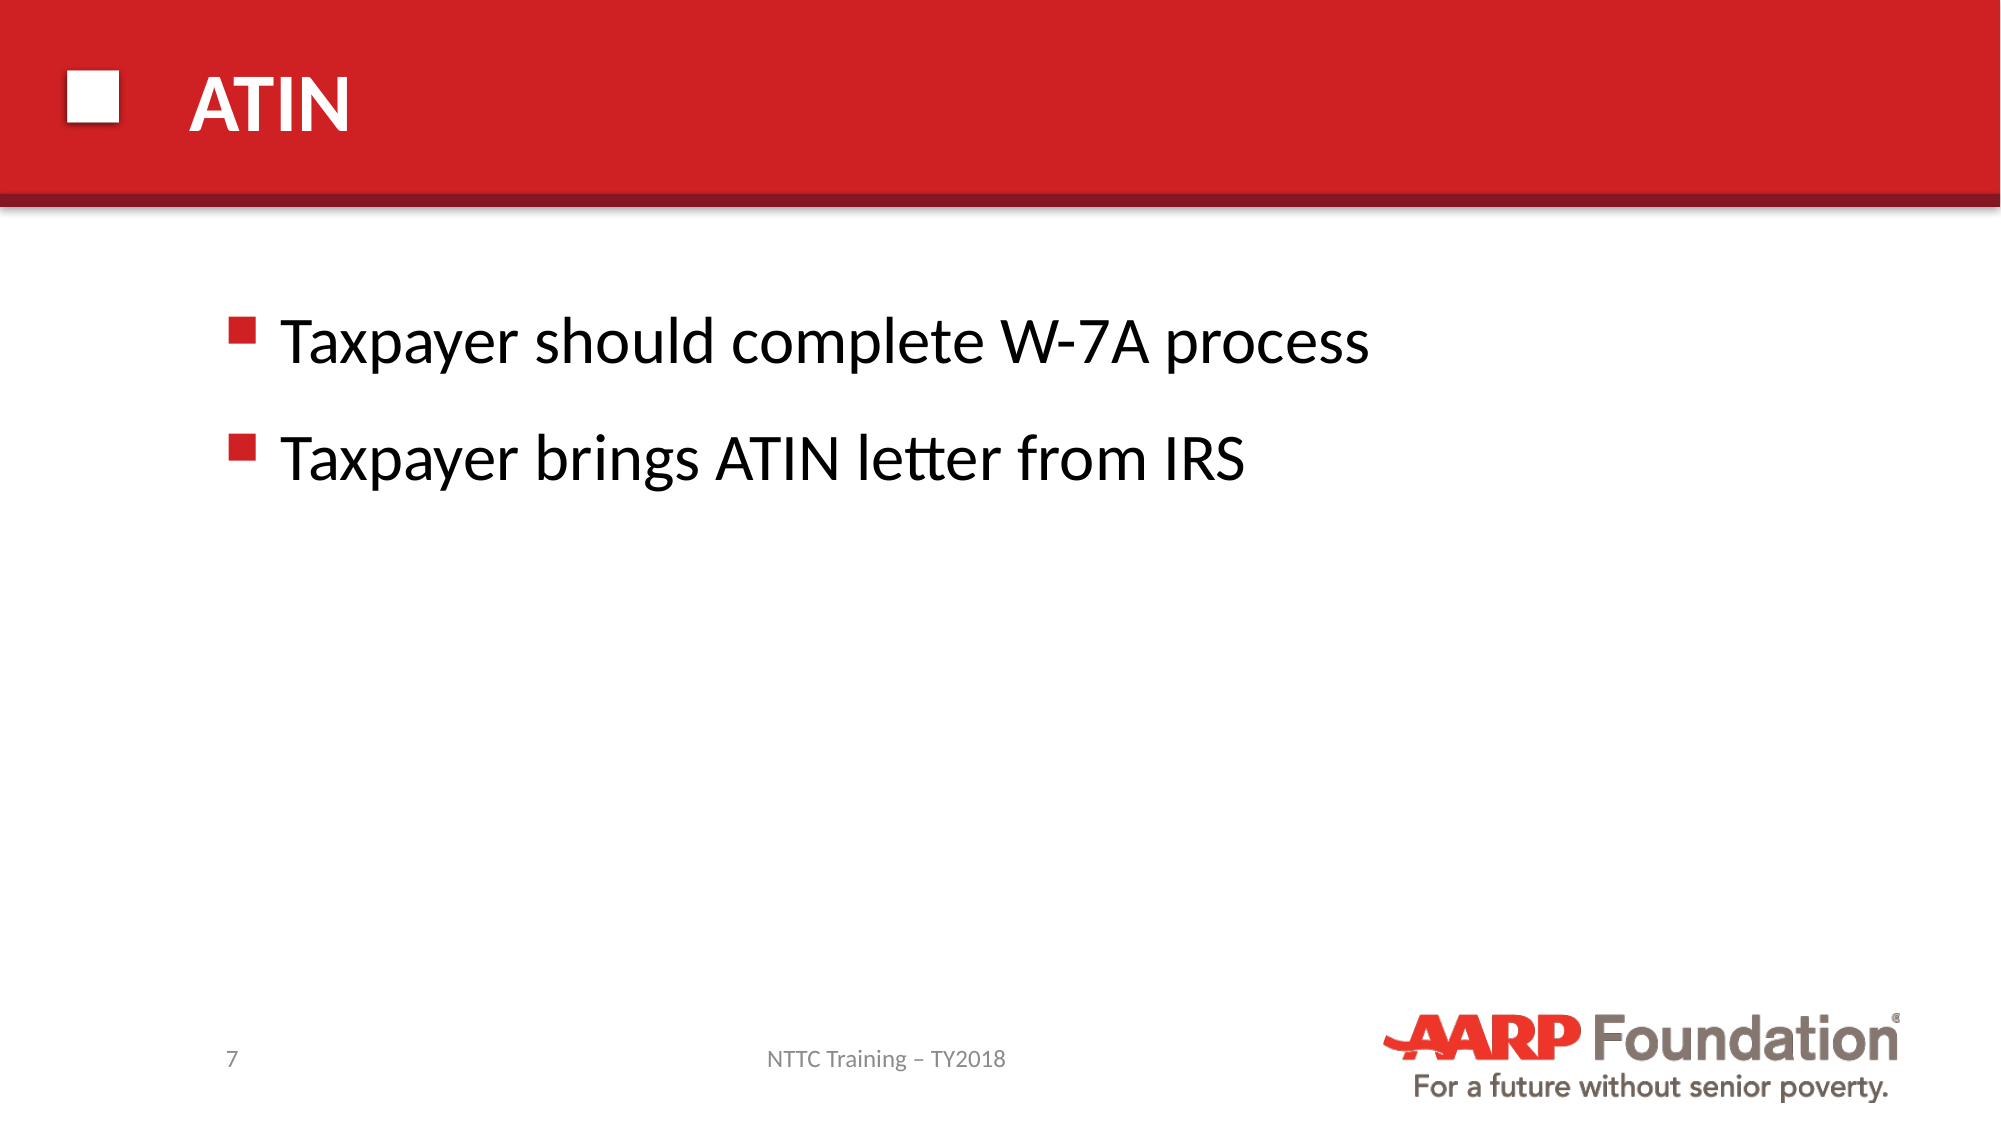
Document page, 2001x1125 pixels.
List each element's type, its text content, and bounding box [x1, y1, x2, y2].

list Taxpayer should complete W-7A process Taxpayer brings ATIN letter from IRS [209, 288, 1810, 949]
slide_number 7 [99, 1027, 254, 1088]
footer NTTC Training – TY2018 [570, 1027, 1204, 1088]
title ATIN [174, 4, 1775, 193]
